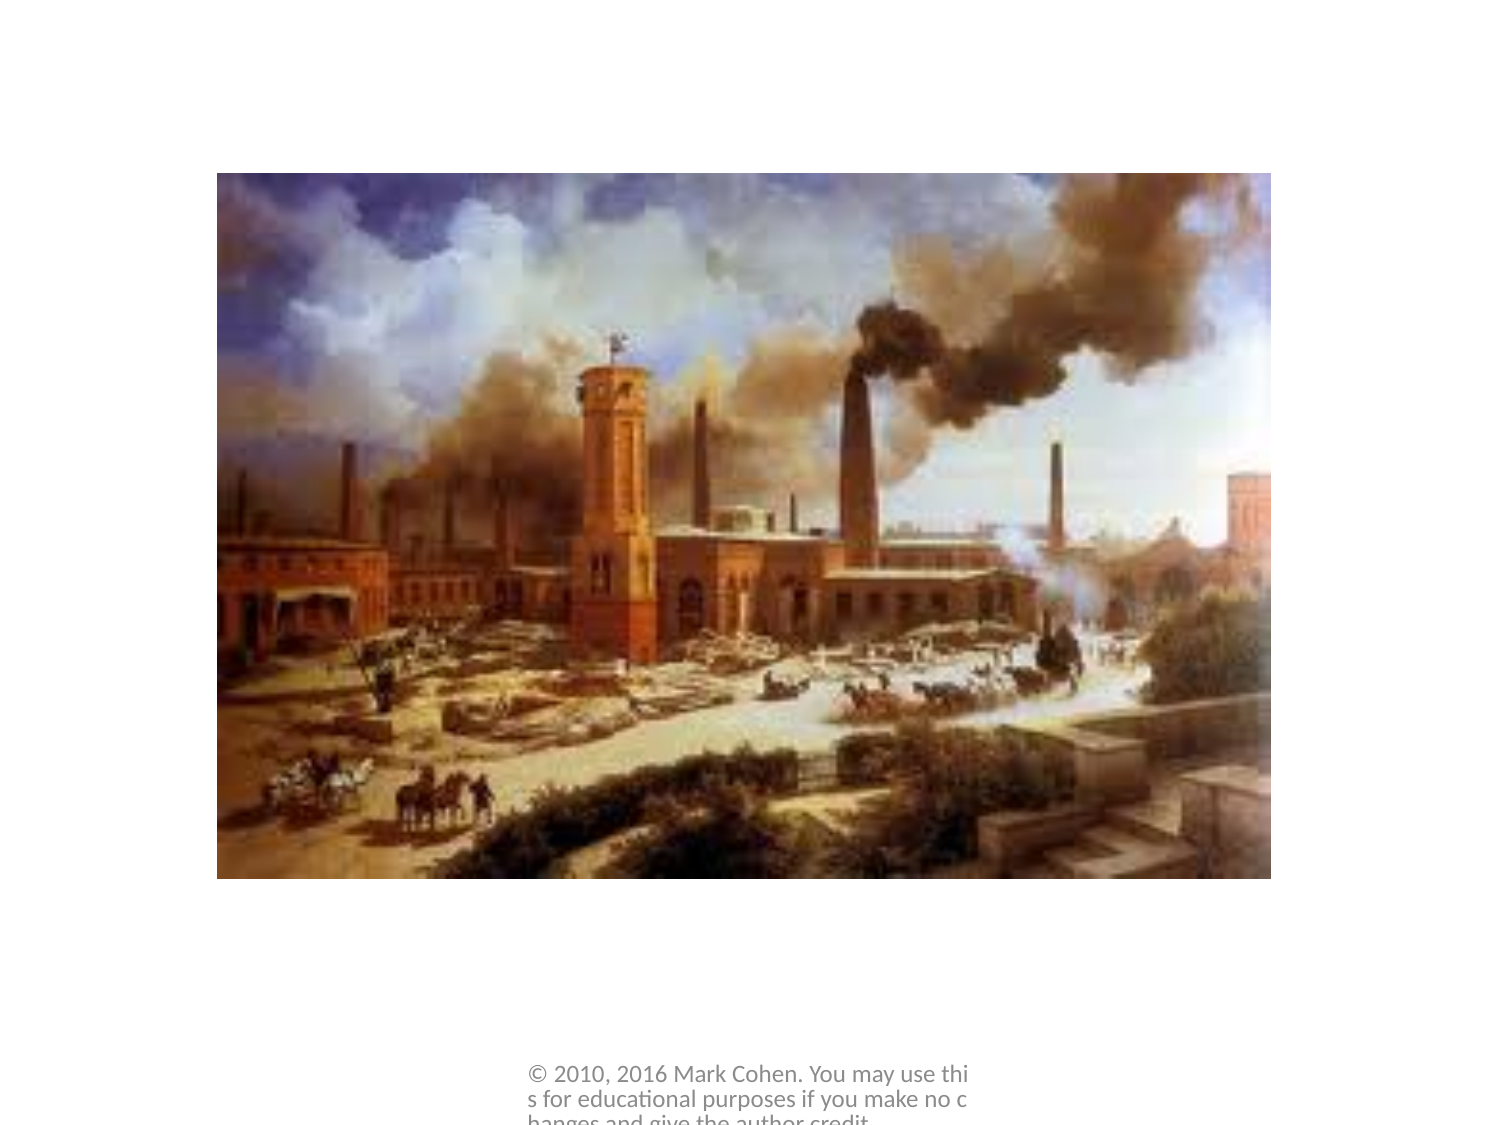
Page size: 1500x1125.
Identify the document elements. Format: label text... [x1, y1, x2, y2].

footer © 2010, 2016 Mark Cohen. You may use this for educational purposes if you make no changes and give the author credit. [512, 1042, 988, 1103]
picture [216, 172, 1271, 879]
